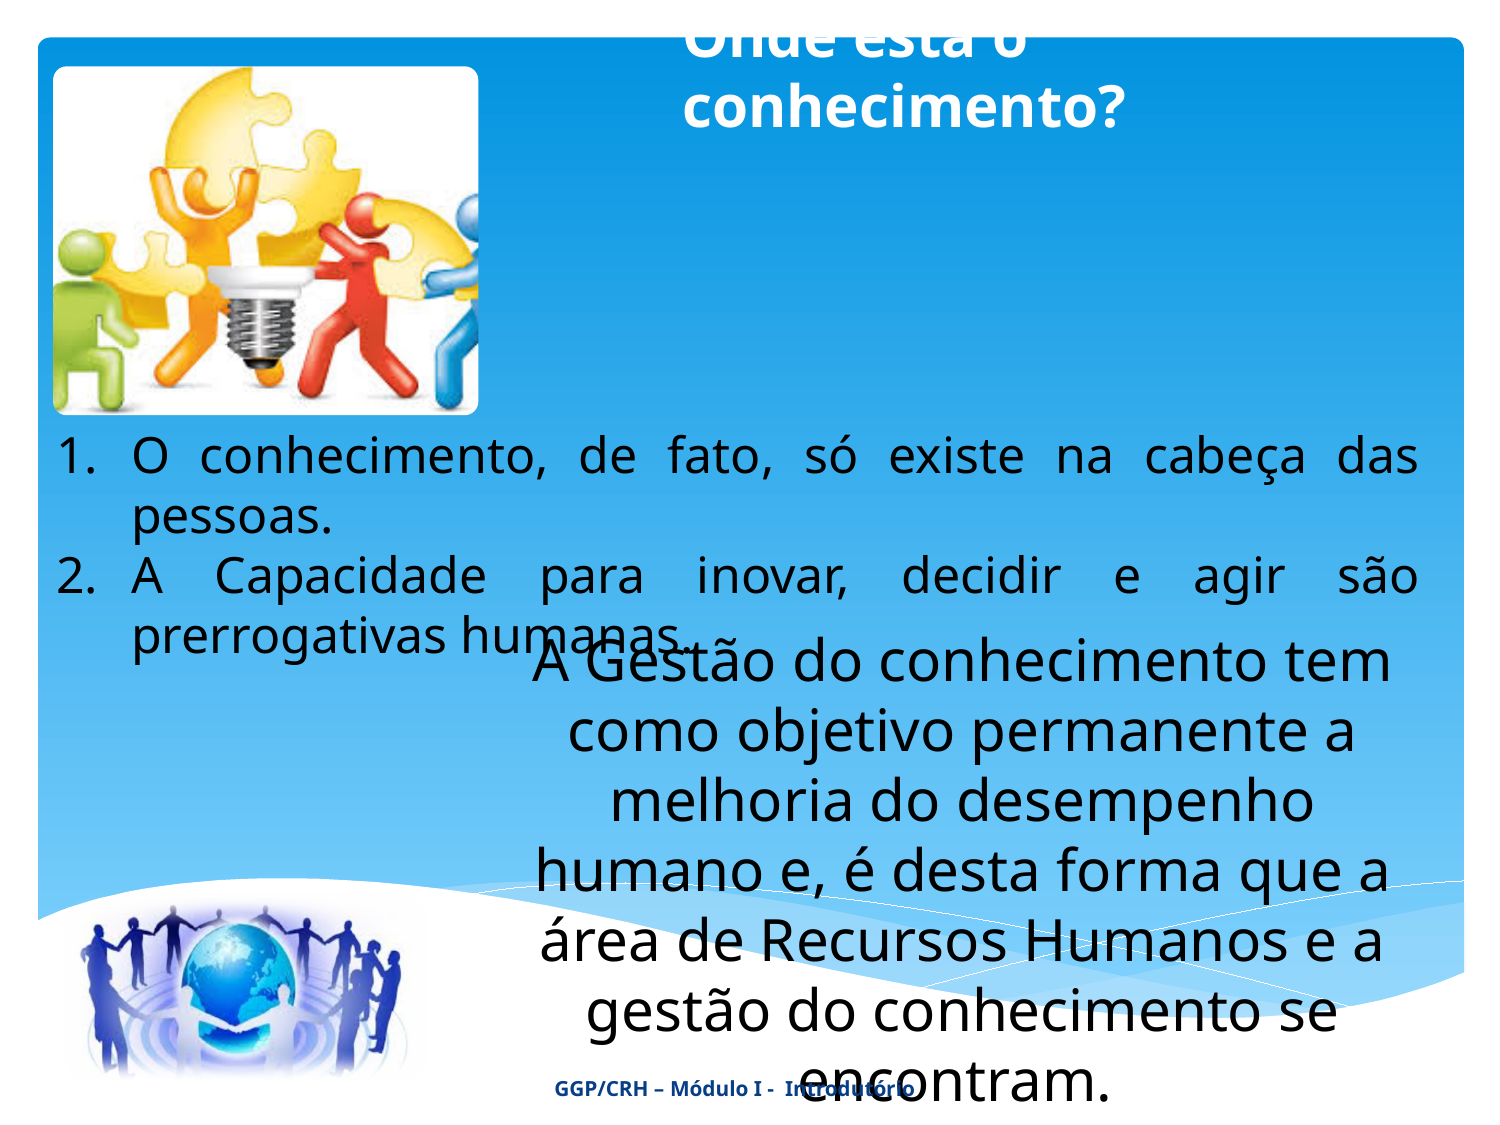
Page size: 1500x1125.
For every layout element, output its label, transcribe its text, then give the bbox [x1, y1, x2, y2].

picture [995, 37, 1003, 42]
picture [891, 37, 910, 42]
picture [716, 37, 724, 42]
title Onde está o conhecimento? [667, 42, 1449, 147]
picture [686, 37, 694, 42]
picture [922, 37, 930, 42]
picture [806, 37, 834, 42]
text_box A Gestão do conhecimento tem como objetivo permanente a melhoria do desempenho humano e, é desta forma que a área de Recursos Humanos e a gestão do conhecimento se encontram. [490, 615, 1436, 1120]
picture [1017, 37, 1025, 42]
footer GGP/CRH – Módulo I - Introdutório [424, 1057, 1046, 1118]
picture [947, 37, 971, 42]
text_box O conhecimento, de fato, só existe na cabeça das pessoas. A Capacidade para inovar, decidir e agir são prerrogativas humanas. [41, 416, 1436, 618]
picture [733, 37, 741, 42]
picture [64, 893, 428, 1083]
picture [769, 37, 777, 42]
picture [52, 67, 479, 416]
picture [856, 37, 884, 42]
